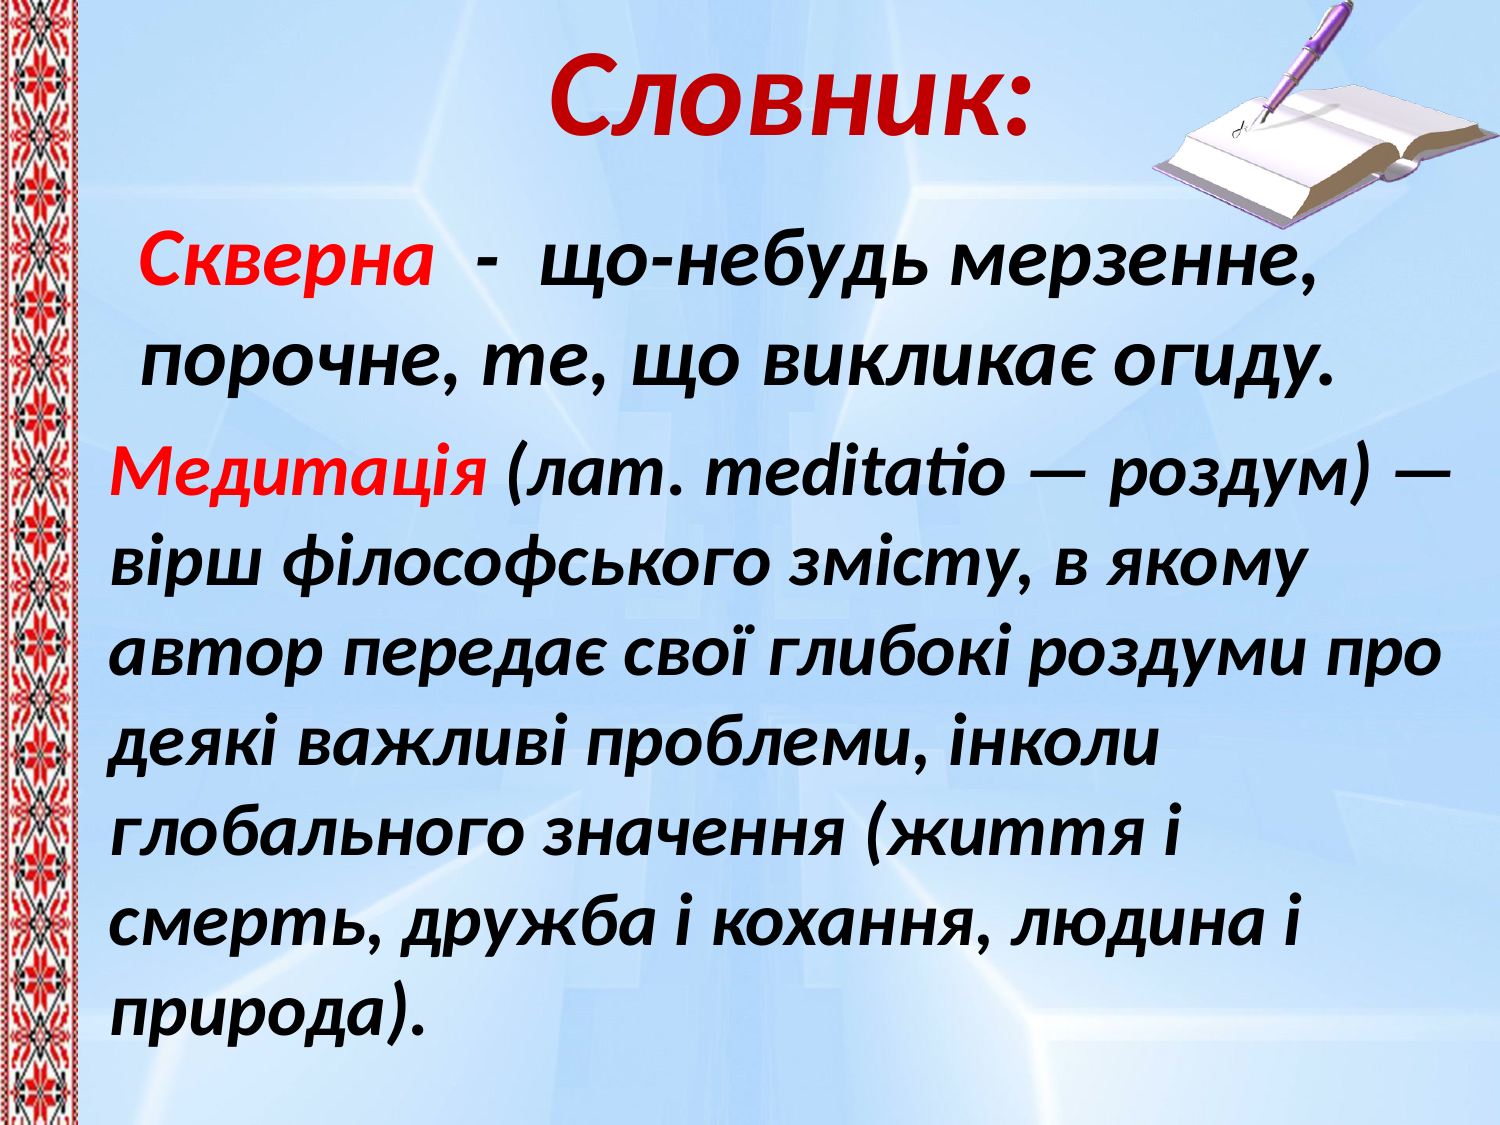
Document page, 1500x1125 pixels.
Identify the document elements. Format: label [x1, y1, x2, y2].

picture [1151, 0, 1500, 231]
picture [0, 0, 78, 1125]
list [79, 0, 1500, 1125]
